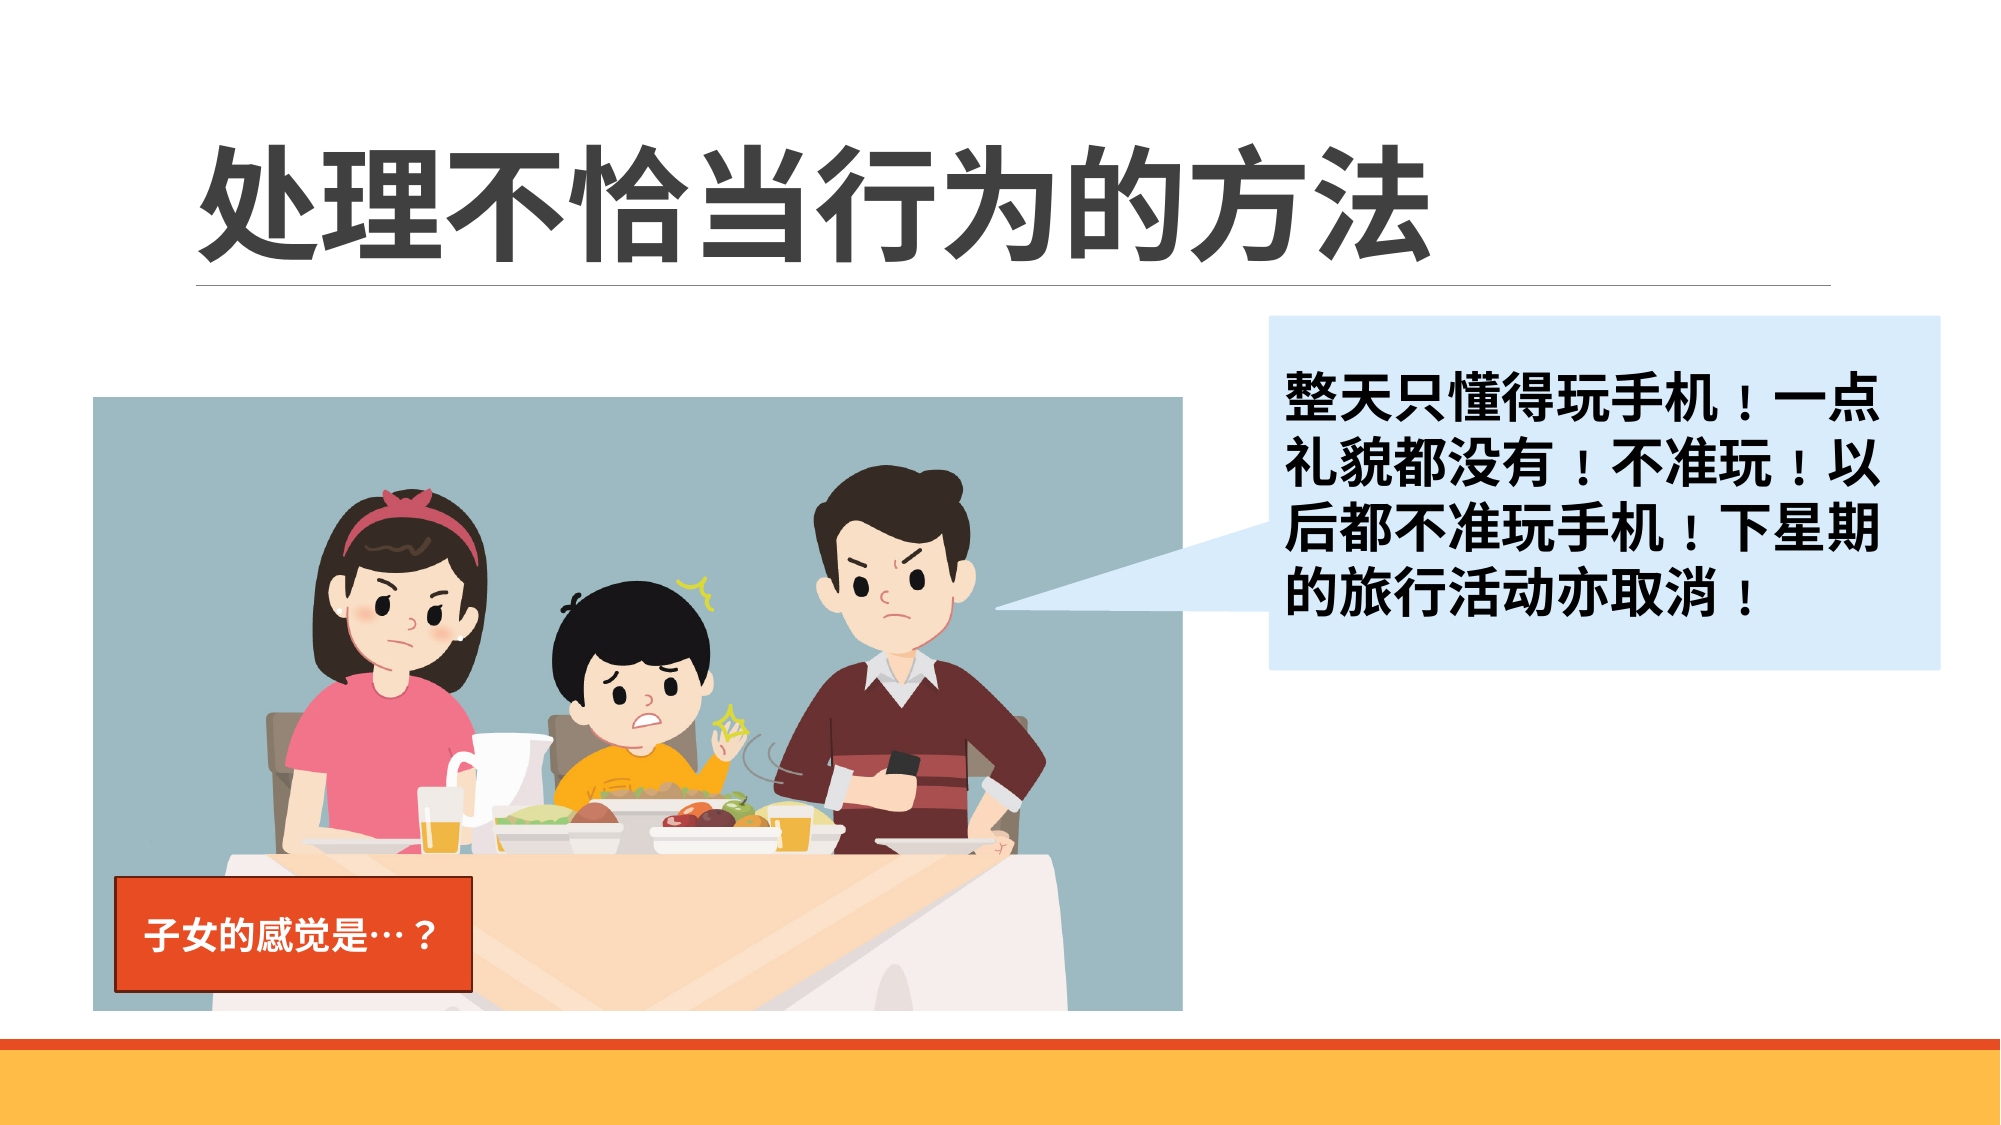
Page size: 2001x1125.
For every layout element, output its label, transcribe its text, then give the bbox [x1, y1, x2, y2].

text_box 整天只懂得玩手机﹗一点礼貌都没有﹗不准玩﹗以后都不准玩手机﹗下星期的旅行活动亦取消﹗ [1192, 315, 1941, 671]
title 处理不恰当行为的方法 [180, 47, 1830, 285]
picture [92, 396, 1184, 1011]
